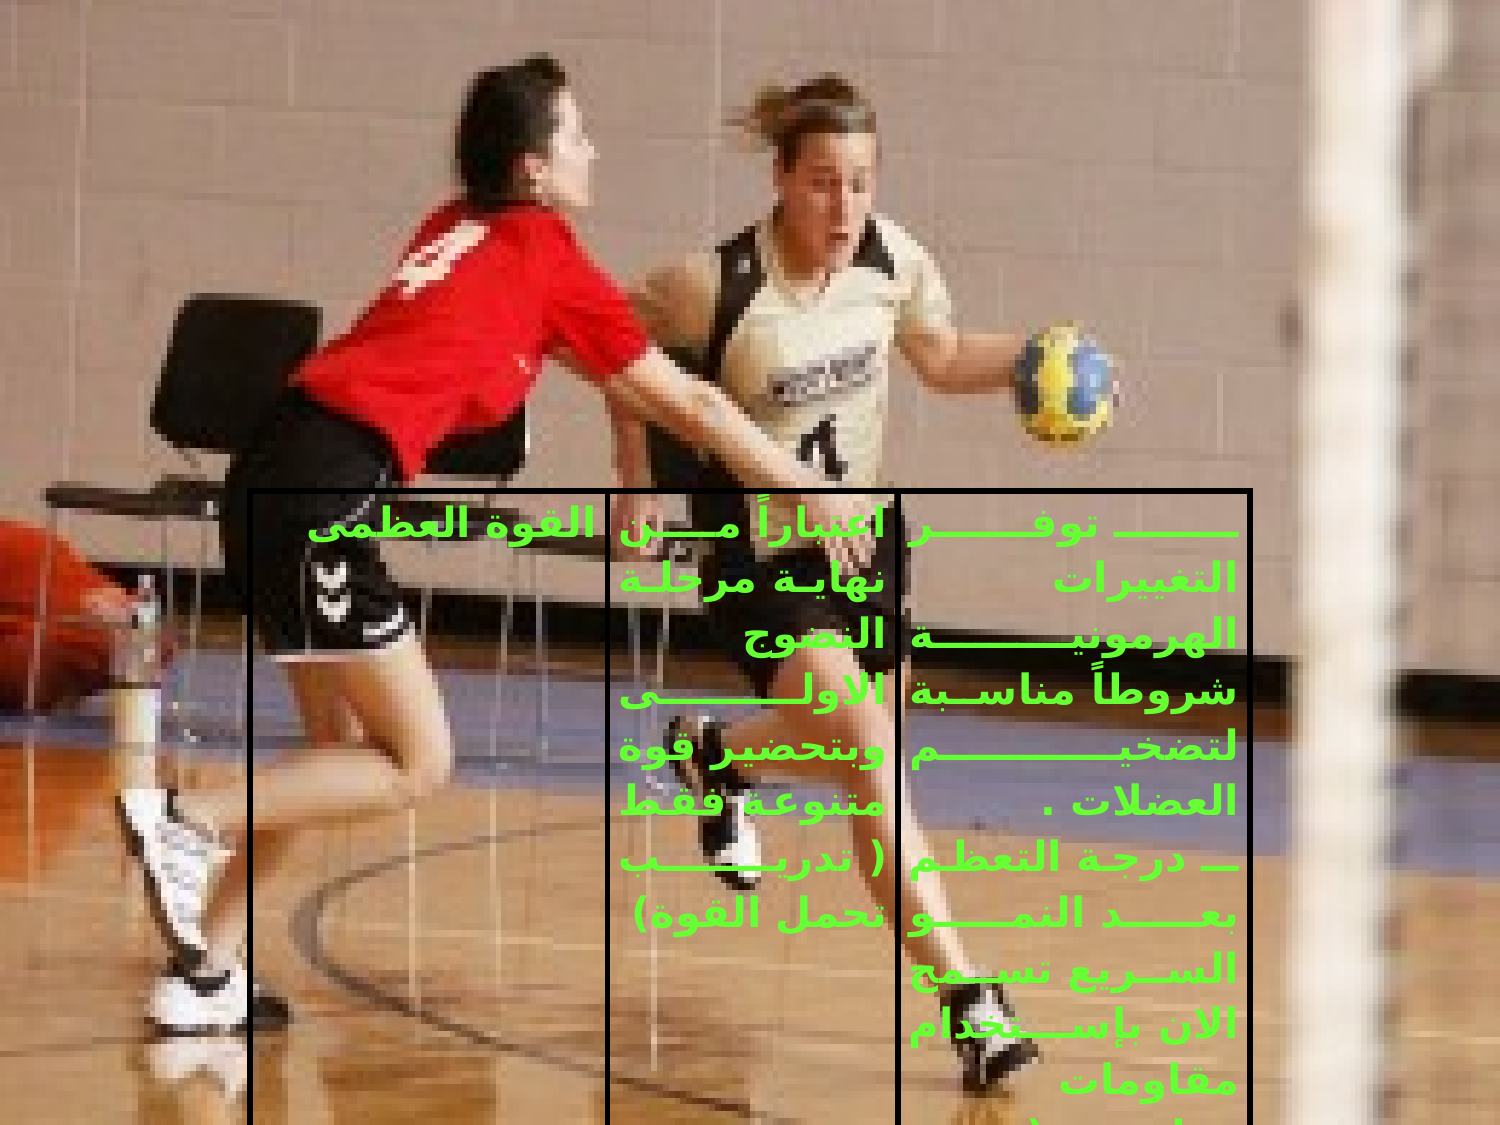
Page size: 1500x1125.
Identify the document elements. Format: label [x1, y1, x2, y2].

list [0, 0, 1500, 1125]
